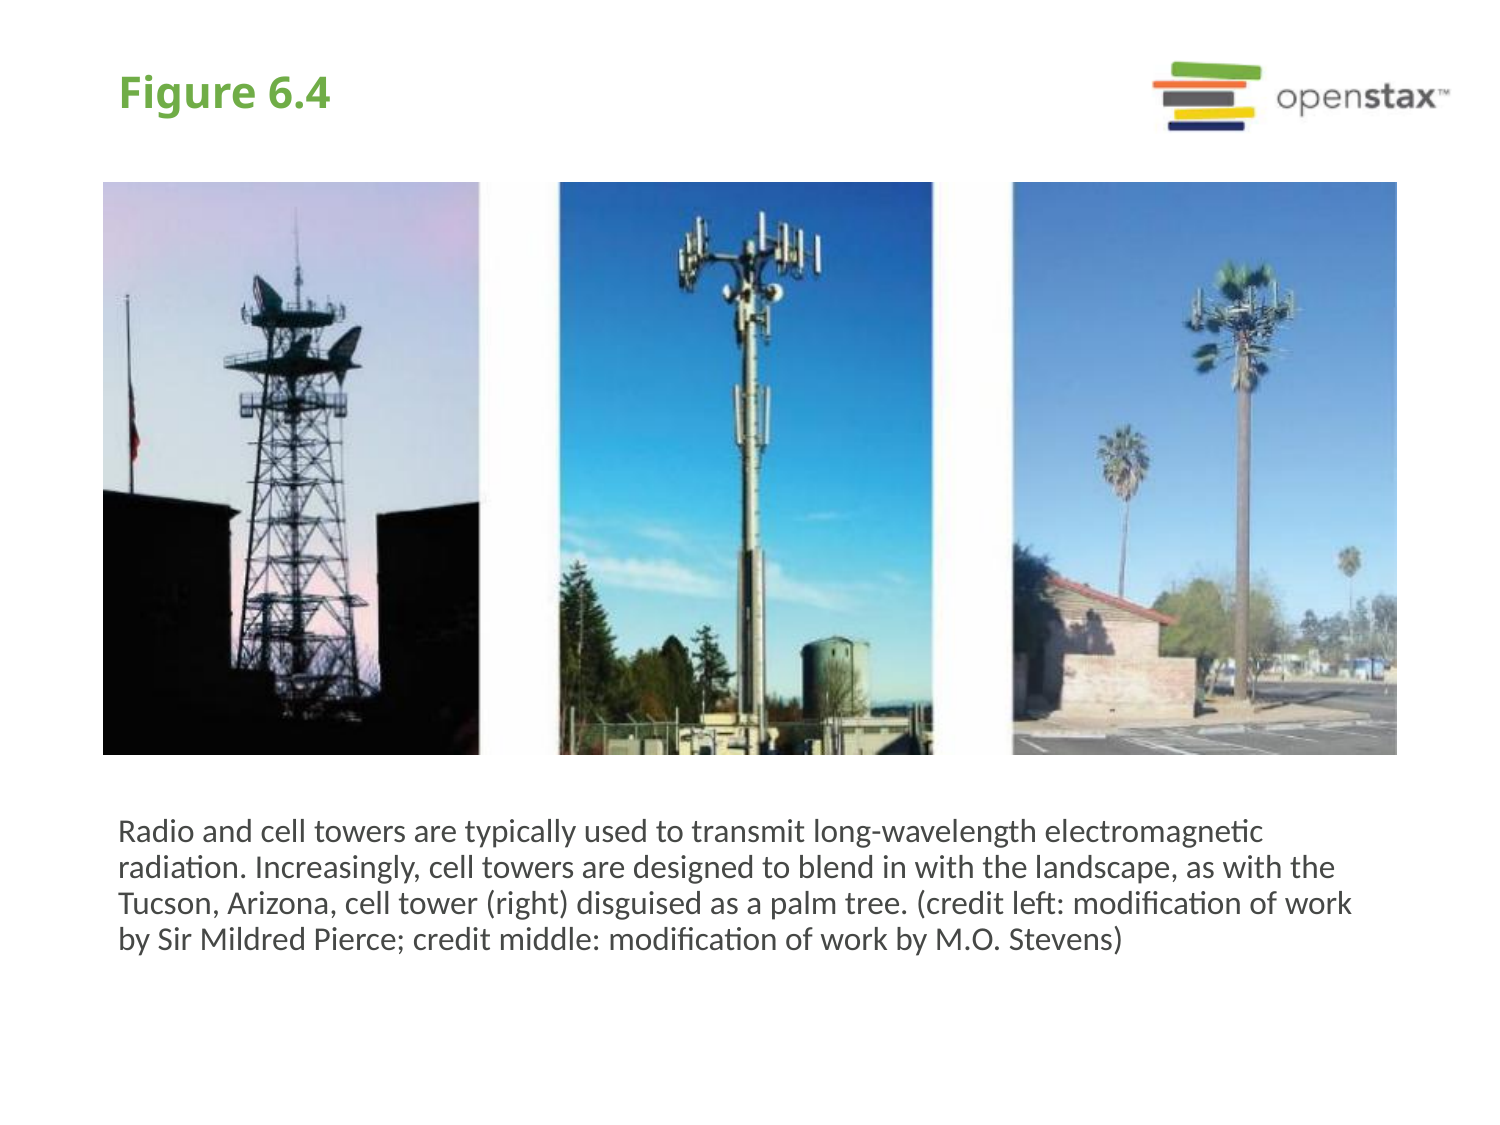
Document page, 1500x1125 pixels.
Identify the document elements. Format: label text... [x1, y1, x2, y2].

title Figure 6.4 [103, 59, 1397, 130]
list Radio and cell towers are typically used to transmit long-wavelength electromagnetic radiation. Increasingly, cell towers are designed to blend in with the landscape, as with the Tucson, Arizona, cell tower (right) disguised as a palm tree. (credit left: modification of work by Sir Mildred Pierce; credit middle: modification of work by M.O. Stevens) [103, 806, 1397, 1016]
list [103, 182, 1397, 755]
picture [1151, 59, 1452, 134]
